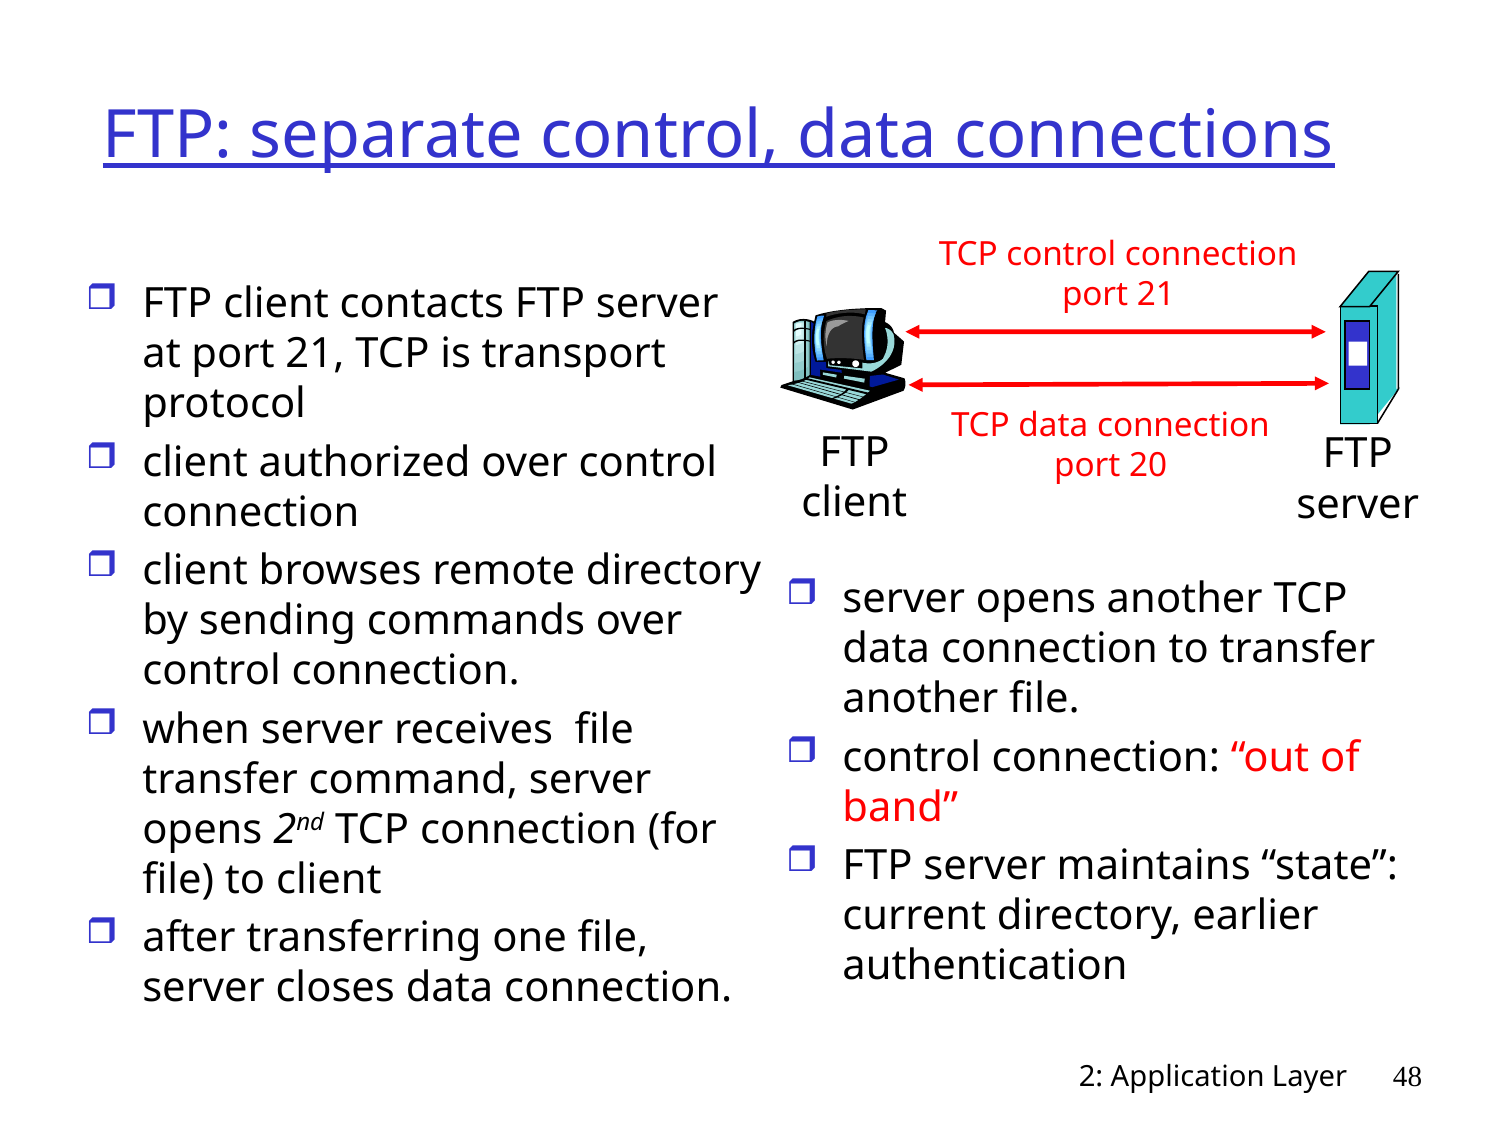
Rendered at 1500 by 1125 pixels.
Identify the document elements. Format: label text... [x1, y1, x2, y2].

footer 2: Application Layer [887, 1049, 1362, 1125]
slide_number 48 [1362, 1049, 1438, 1125]
text_box server opens another TCP data connection to transfer another file. control connection: “out of band” FTP server maintains “state”: current directory, earlier authentication [771, 563, 1439, 1046]
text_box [779, 224, 1437, 535]
title FTP: separate control, data connections [87, 37, 1363, 226]
list FTP client contacts FTP server at port 21, TCP is transport protocol client authorized over control connection client browses remote directory by sending commands over control connection. when server receives file transfer command, server opens 2nd TCP connection (for file) to client after transferring one file, server closes data connection. [70, 268, 780, 1032]
